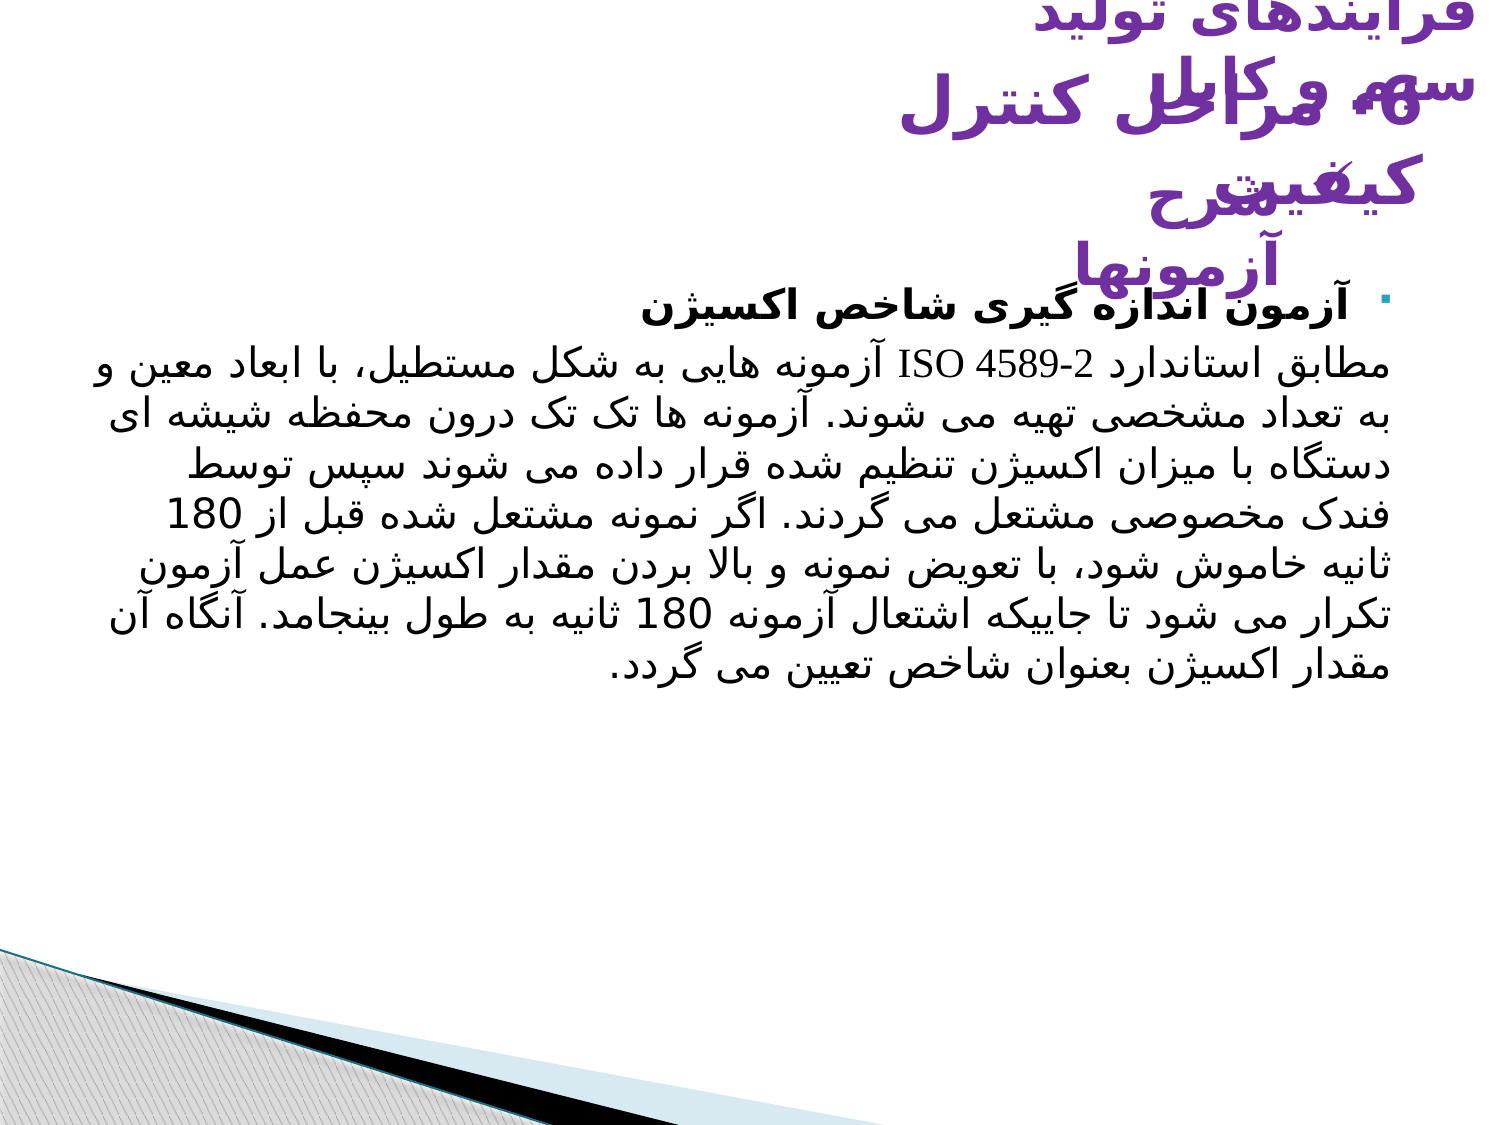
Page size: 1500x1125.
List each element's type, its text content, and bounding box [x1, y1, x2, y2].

text_box فرایندهای تولید سیم و کابل [878, 0, 1495, 120]
text_box شرح آزمونها [999, 226, 1372, 305]
text_box 6- مراحل كنترل كيفيت [785, 50, 1439, 226]
list آزمون اندازه گیری شاخص اکسیژن مطابق استاندارد ISO 4589-2 آزمونه هایی به شکل مستطیل، با ابعاد معین و به تعداد مشخصی تهیه می شوند. آزمونه ها تک تک درون محفظه شیشه ای دستگاه با میزان اکسیژن تنظیم شده قرار داده می شوند سپس توسط فندک مخصوصی مشتعل می گردند. اگر نمونه مشتعل شده قبل از 180 ثانیه خاموش شود، با تعویض نمونه و بالا بردن مقدار اکسیژن عمل آزمون تکرار می شود تا جاییکه اشتعال آزمونه 180 ثانیه به طول بینجامد. آنگاه آن مقدار اکسیژن بعنوان شاخص تعیین می گردد. [75, 270, 1425, 986]
